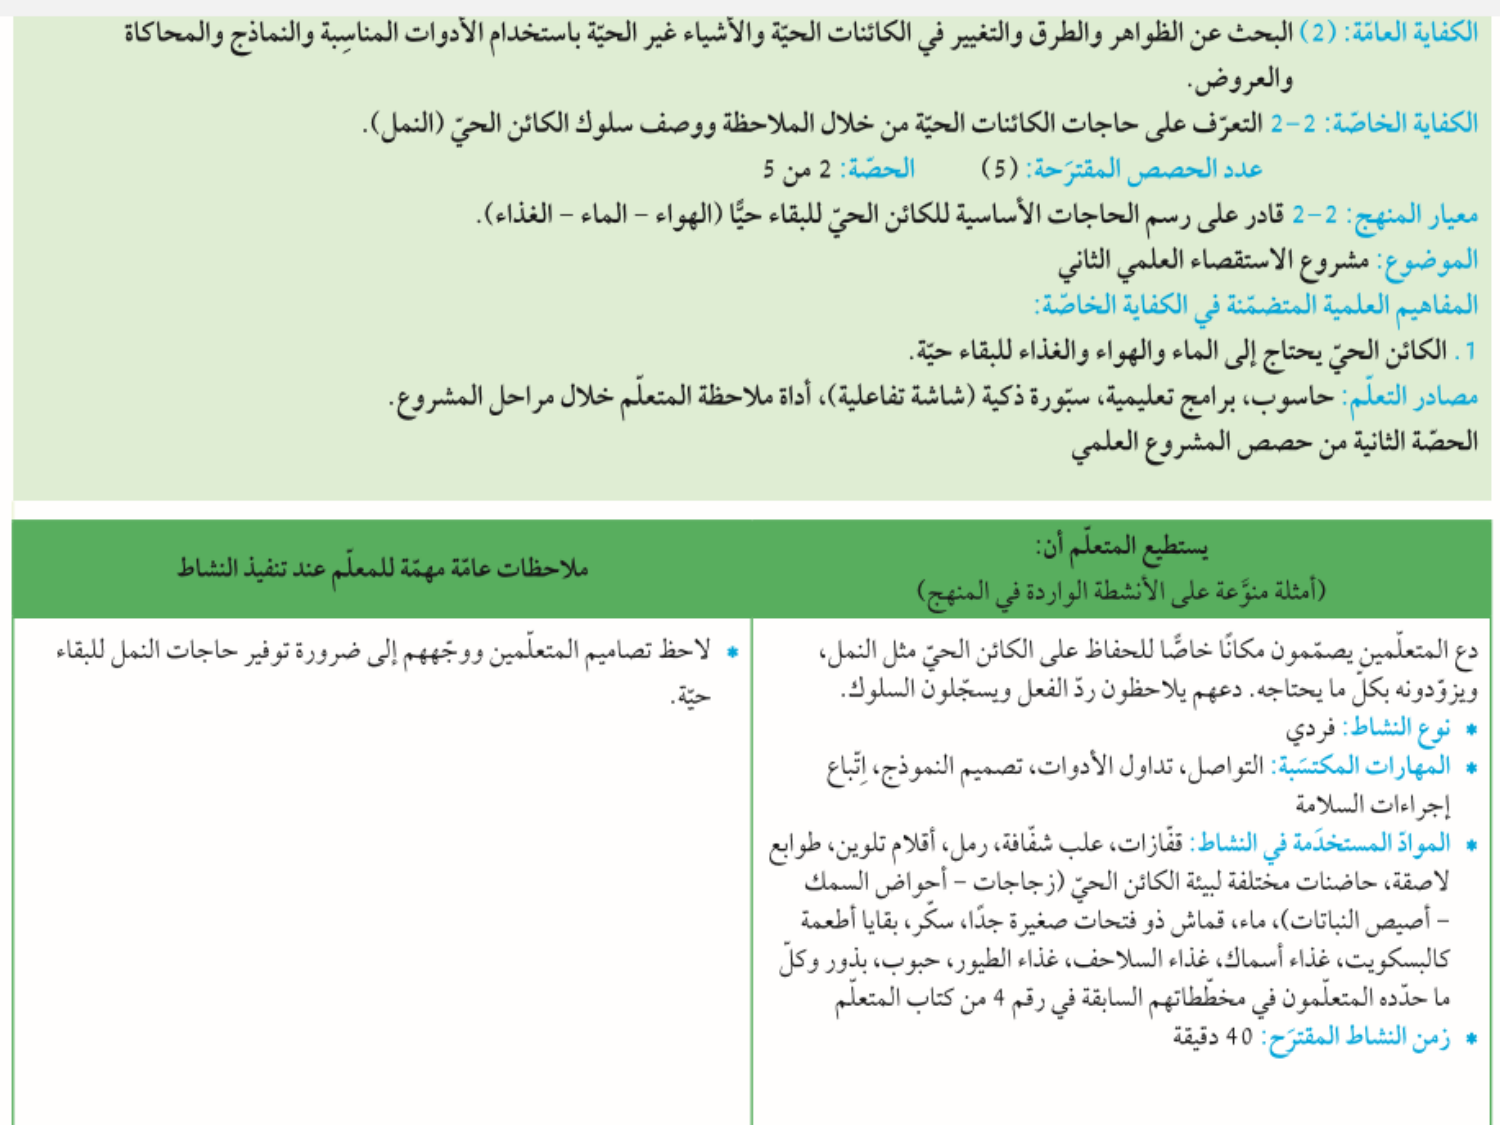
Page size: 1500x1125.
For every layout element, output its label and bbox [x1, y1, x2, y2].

list [0, 0, 1500, 1125]
